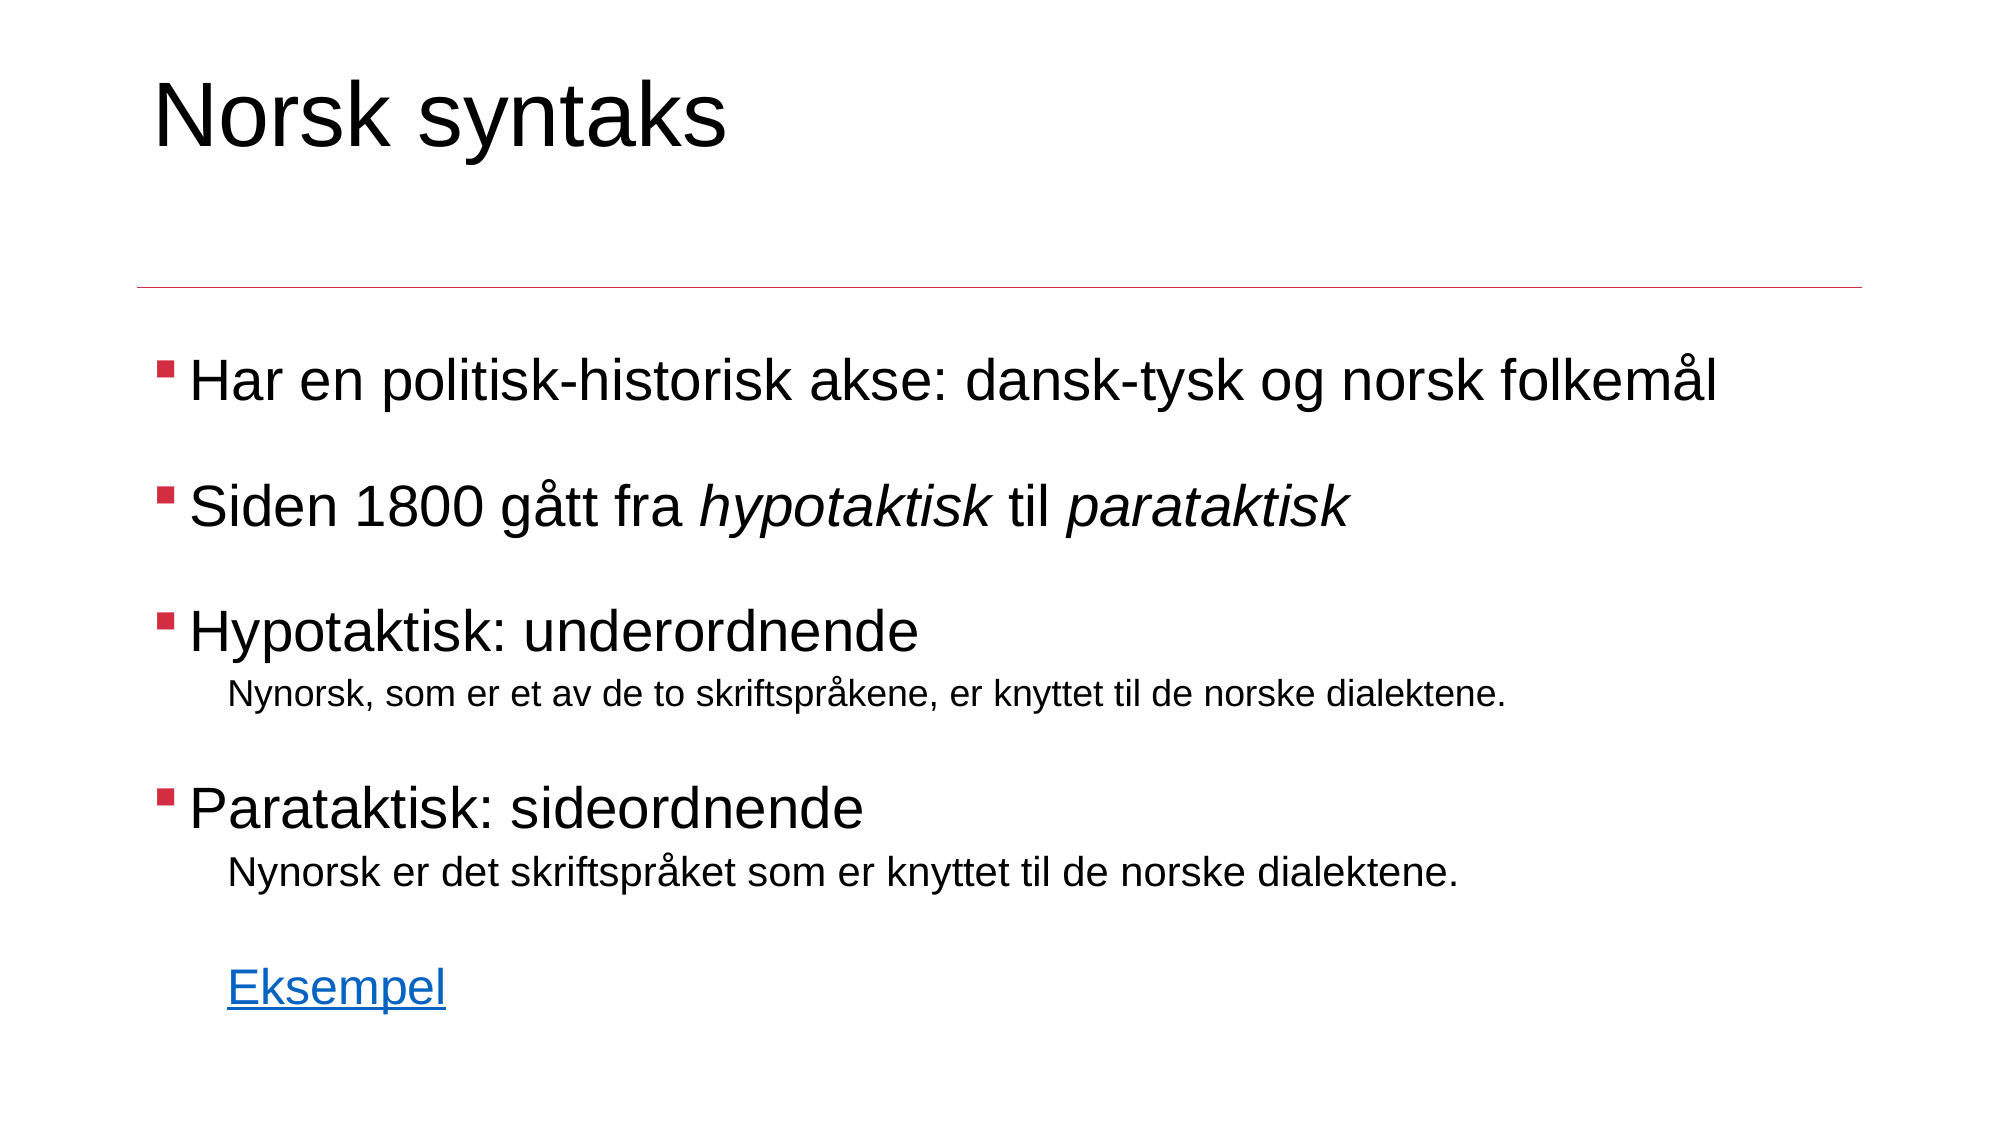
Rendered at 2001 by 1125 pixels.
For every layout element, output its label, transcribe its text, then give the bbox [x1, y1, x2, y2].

list Har en politisk-historisk akse: dansk-tysk og norsk folkemål Siden 1800 gått fra hypotaktisk til parataktisk Hypotaktisk: underordnende Nynorsk, som er et av de to skriftspråkene, er knyttet til de norske dialektene. Parataktisk: sideordnende Nynorsk er det skriftspråket som er knyttet til de norske dialektene. Eksempel [137, 299, 1863, 1014]
title Norsk syntaks [137, 59, 1863, 278]
